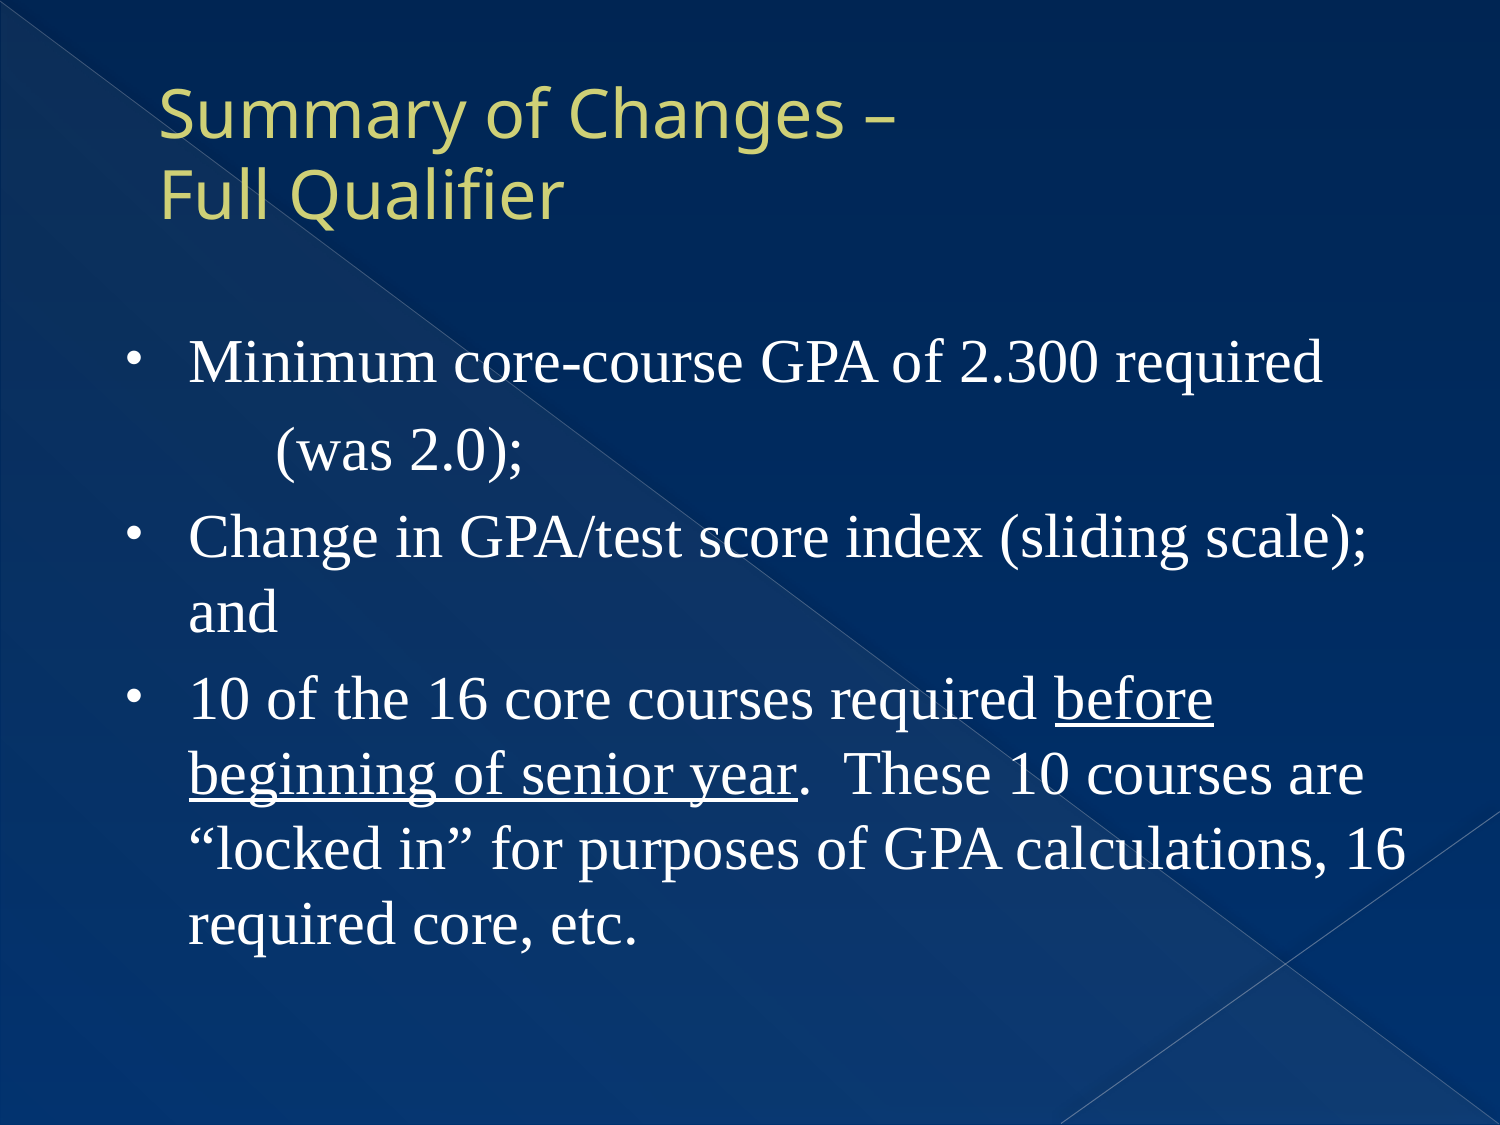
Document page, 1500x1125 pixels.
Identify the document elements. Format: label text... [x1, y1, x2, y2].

list Minimum core-course GPA of 2.300 required (was 2.0); Change in GPA/test score index (sliding scale); and 10 of the 16 core courses required before beginning of senior year. These 10 courses are “locked in” for purposes of GPA calculations, 16 required core, etc. [99, 312, 1481, 988]
title Summary of Changes – Full Qualifier [75, 62, 1364, 242]
